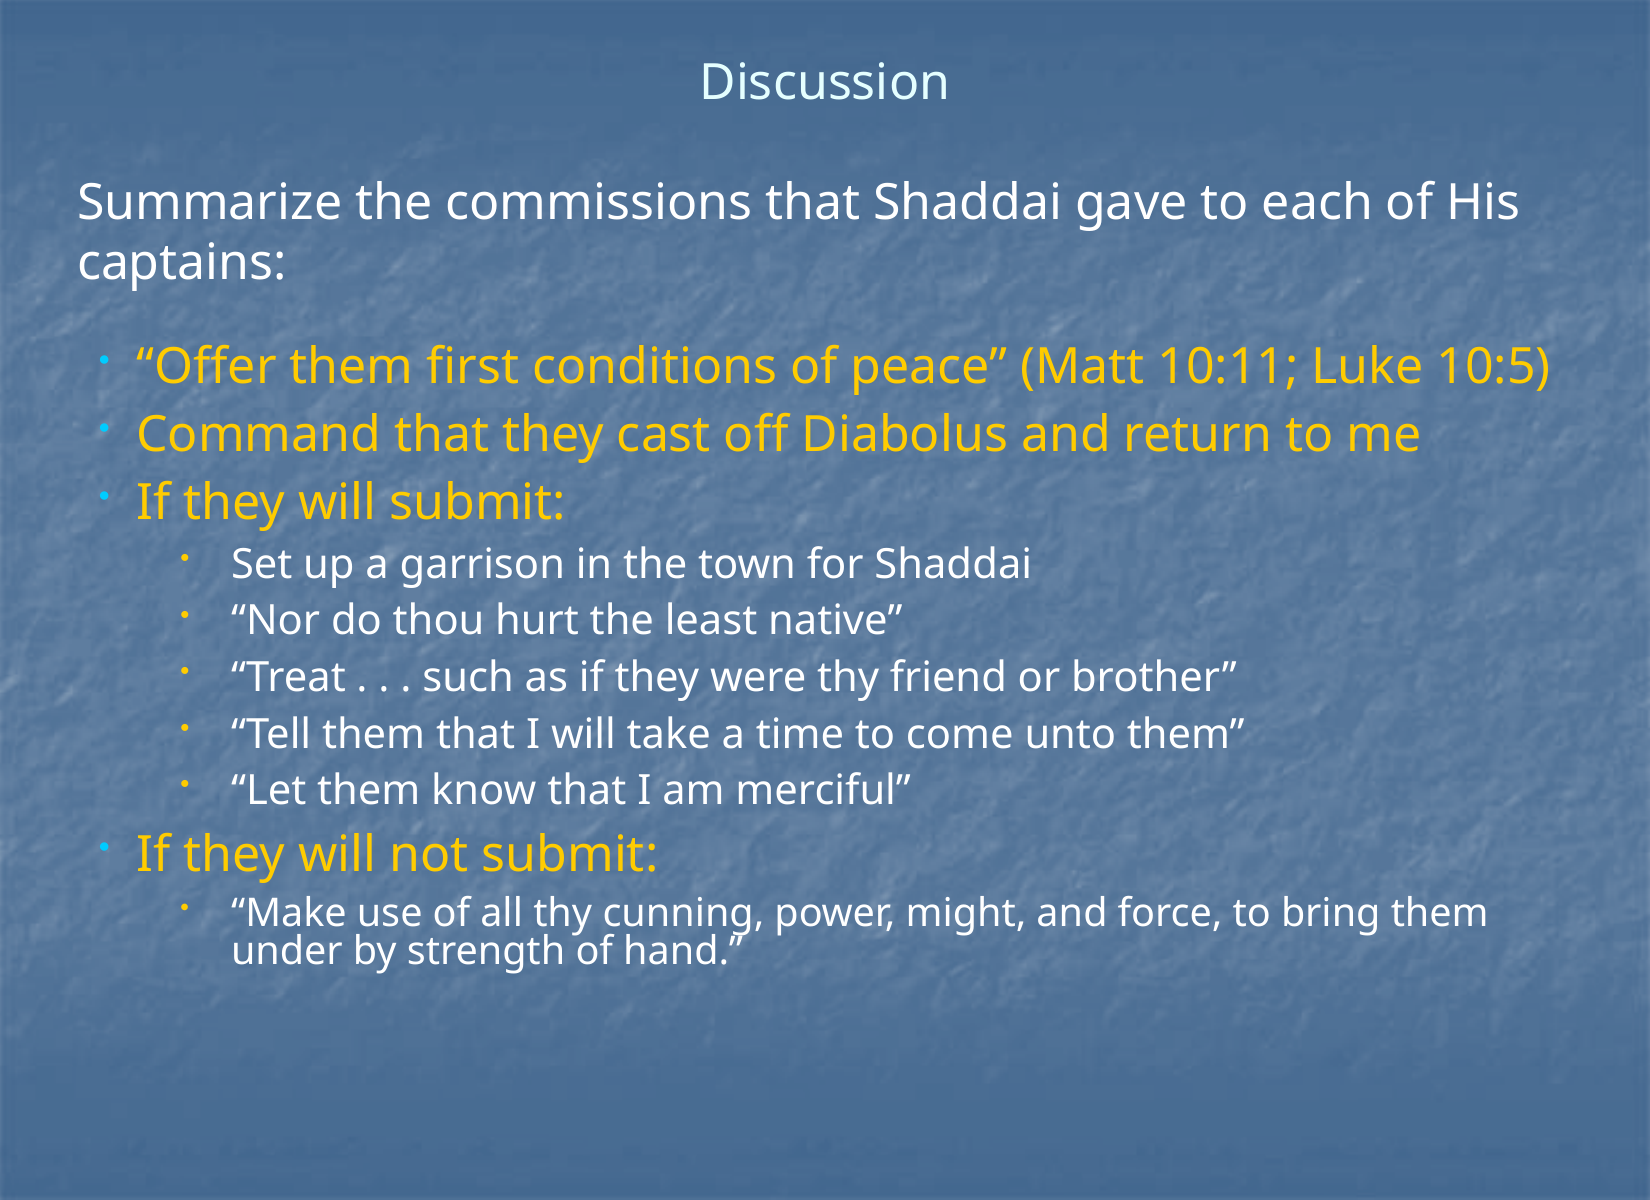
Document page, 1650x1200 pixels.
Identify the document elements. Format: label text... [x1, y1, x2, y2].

list “Offer them first conditions of peace” (Matt 10:11; Luke 10:5) Command that they cast off Diabolus and return to me If they will submit: Set up a garrison in the town for Shaddai “Nor do thou hurt the least native” “Treat . . . such as if they were thy friend or brother” “Tell them that I will take a time to come unto them” “Let them know that I am merciful” If they will not submit: “Make use of all thy cunning, power, might, and force, to bring them under by strength of hand.” [82, 337, 1576, 1163]
text_box Summarize the commissions that Shaddai gave to each of His captains: [62, 162, 1575, 298]
title Discussion [82, 37, 1568, 122]
